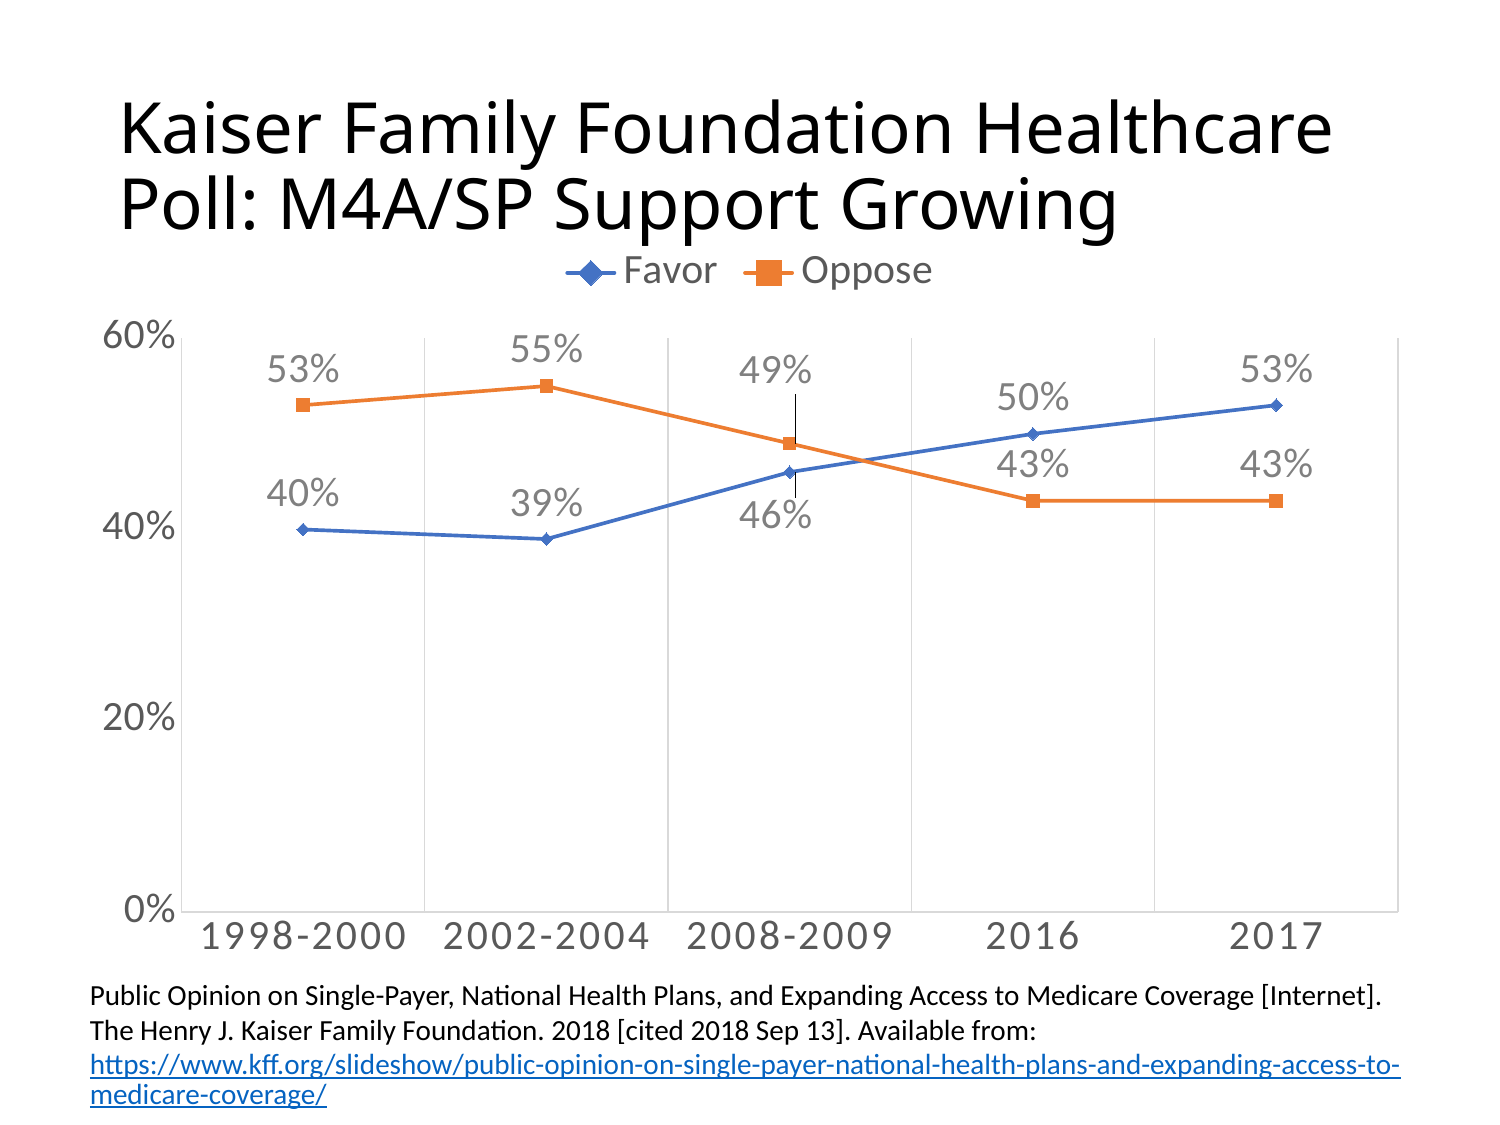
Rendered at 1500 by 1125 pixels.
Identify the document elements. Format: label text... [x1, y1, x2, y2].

chart [74, 232, 1425, 975]
text_box Public Opinion on Single-Payer, National Health Plans, and Expanding Access to Medicare Coverage [Internet]. The Henry J. Kaiser Family Foundation. 2018 [cited 2018 Sep 13]. Available from: https://www.kff.org/slideshow/public-opinion-on-single-payer-national-health-plans-and-expanding-access-to-medicare-coverage/ [74, 975, 1425, 1089]
title Kaiser Family Foundation Healthcare Poll: M4A/SP Support Growing [103, 59, 1397, 232]
